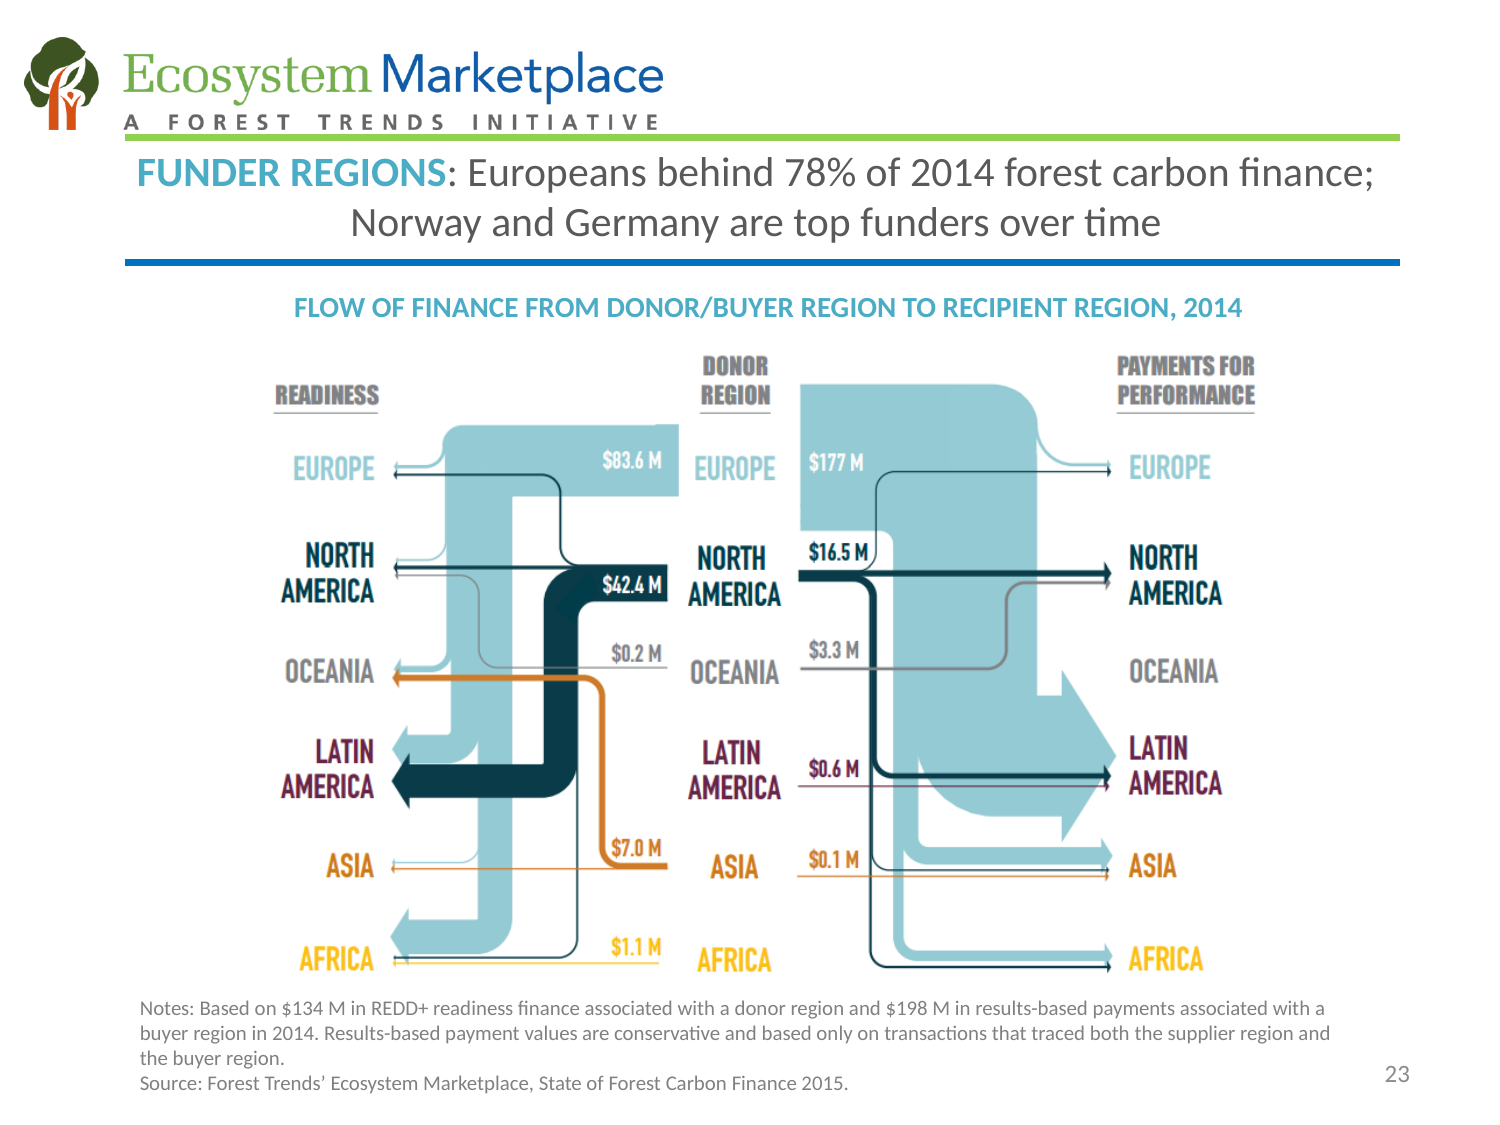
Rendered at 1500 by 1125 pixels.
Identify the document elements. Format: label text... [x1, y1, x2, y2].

picture [24, 37, 663, 131]
text_box Funder Regions: Europeans behind 78% of 2014 forest carbon finance; Norway and Germany are top funders over time [112, 139, 1400, 253]
slide_number 23 [1375, 1042, 1425, 1103]
picture [254, 344, 1284, 988]
text_box Notes: Based on $134 M in REDD+ readiness finance associated with a donor region and $198 M in results-based payments associated with a buyer region in 2014. Results-based payment values are conservative and based only on transactions that traced both the supplier region and the buyer region. Source: Forest Trends’ Ecosystem Marketplace, State of Forest Carbon Finance 2015. [125, 987, 1375, 1103]
text_box Flow of Finance from Donor/Buyer Region to Recipient Region, 2014 [112, 280, 1425, 331]
